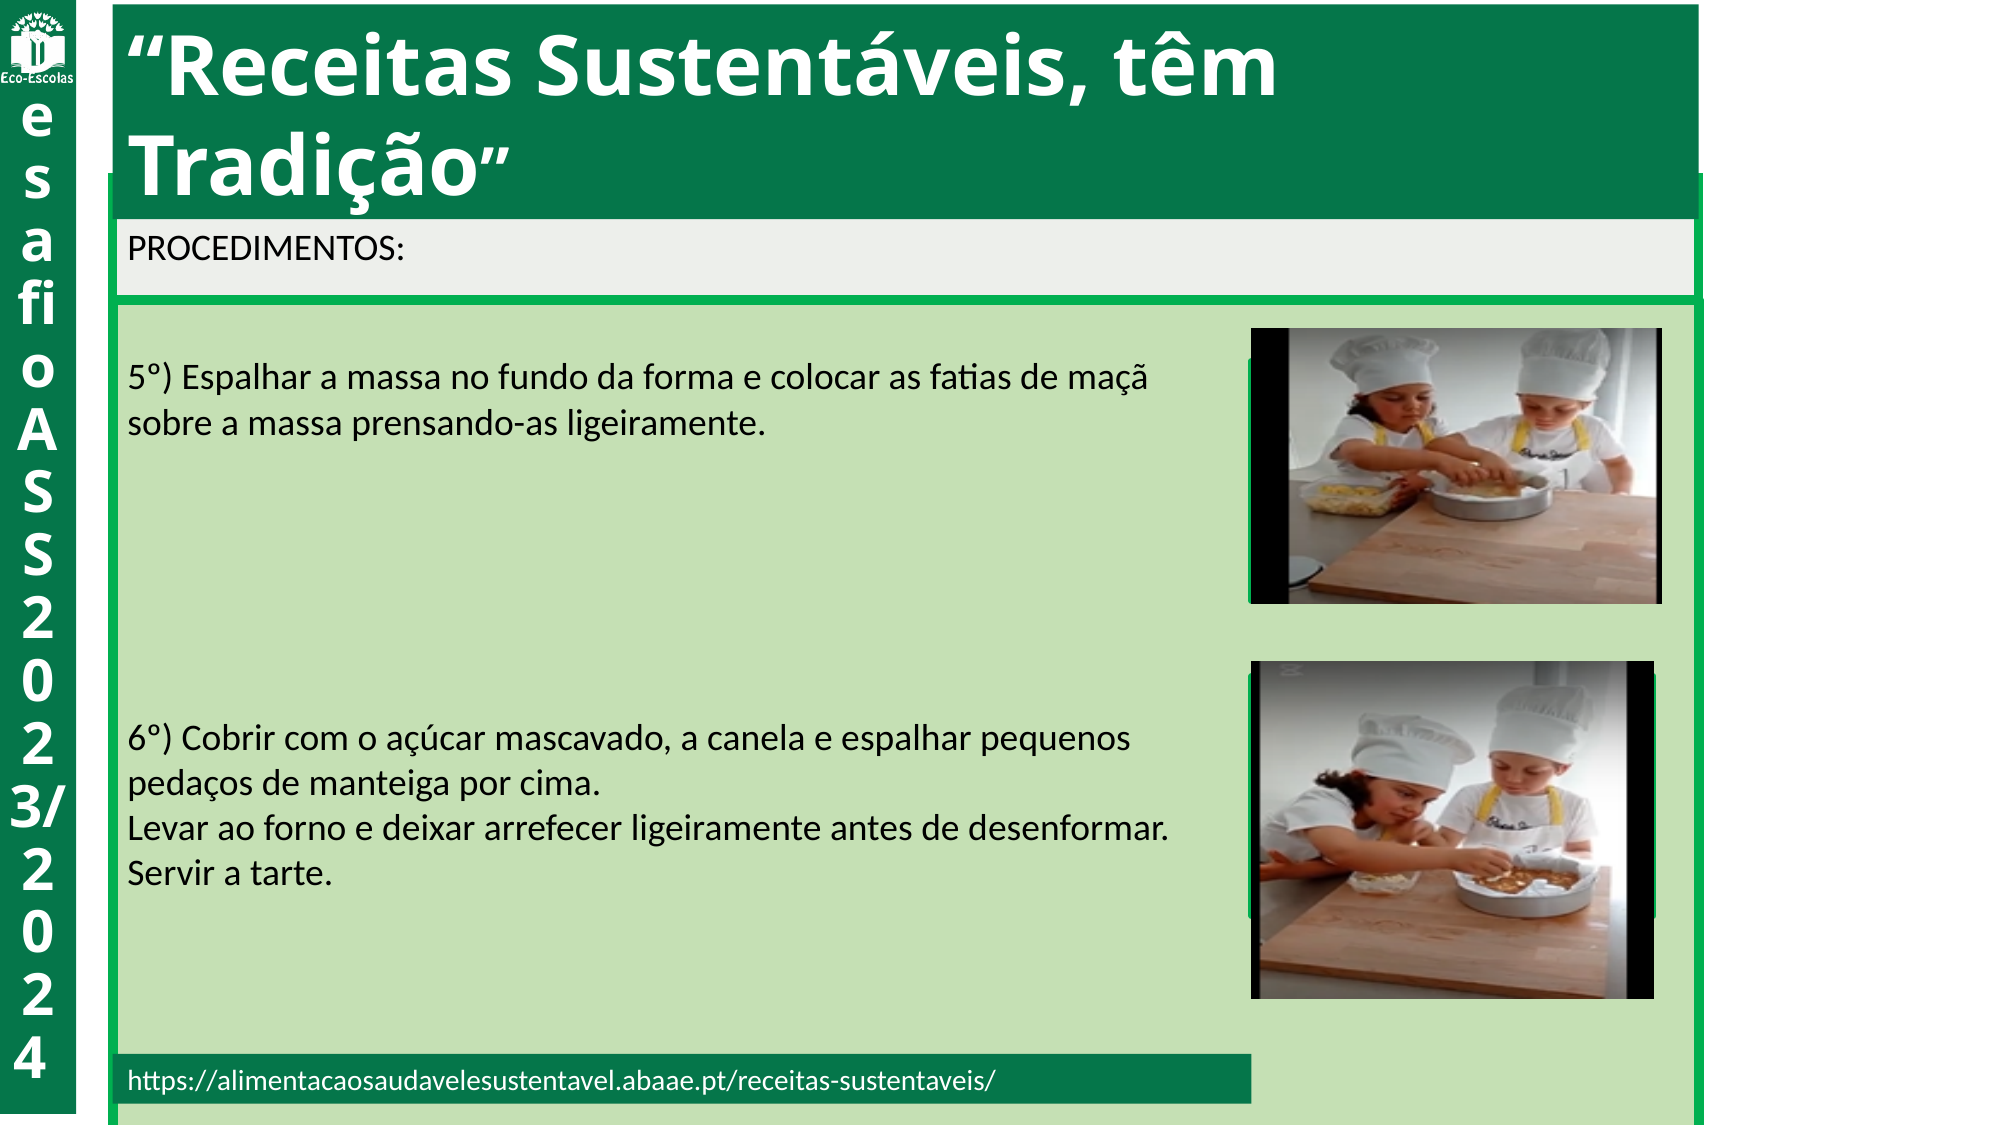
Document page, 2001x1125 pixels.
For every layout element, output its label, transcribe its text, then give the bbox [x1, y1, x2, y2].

text_box 5º) Espalhar a massa no fundo da forma e colocar as fatias de maçã sobre a massa prensando-as ligeiramente. 6º) Cobrir com o açúcar mascavado, a canela e espalhar pequenos pedaços de manteiga por cima. Levar ao forno e deixar arrefecer ligeiramente antes de desenformar. Servir a tarte. [112, 300, 1699, 1125]
text_box “Receitas Sustentáveis, têm Tradição” [112, 4, 1699, 220]
title Desafio ASS 2023/2024 [0, 0, 77, 1114]
text_box PROCEDIMENTOS: [112, 176, 1700, 314]
picture [1, 11, 73, 83]
text_box https://alimentacaosaudavelesustentavel.abaae.pt/receitas-sustentaveis/ [112, 1053, 1252, 1104]
picture [1251, 661, 1654, 999]
picture [1251, 328, 1662, 604]
